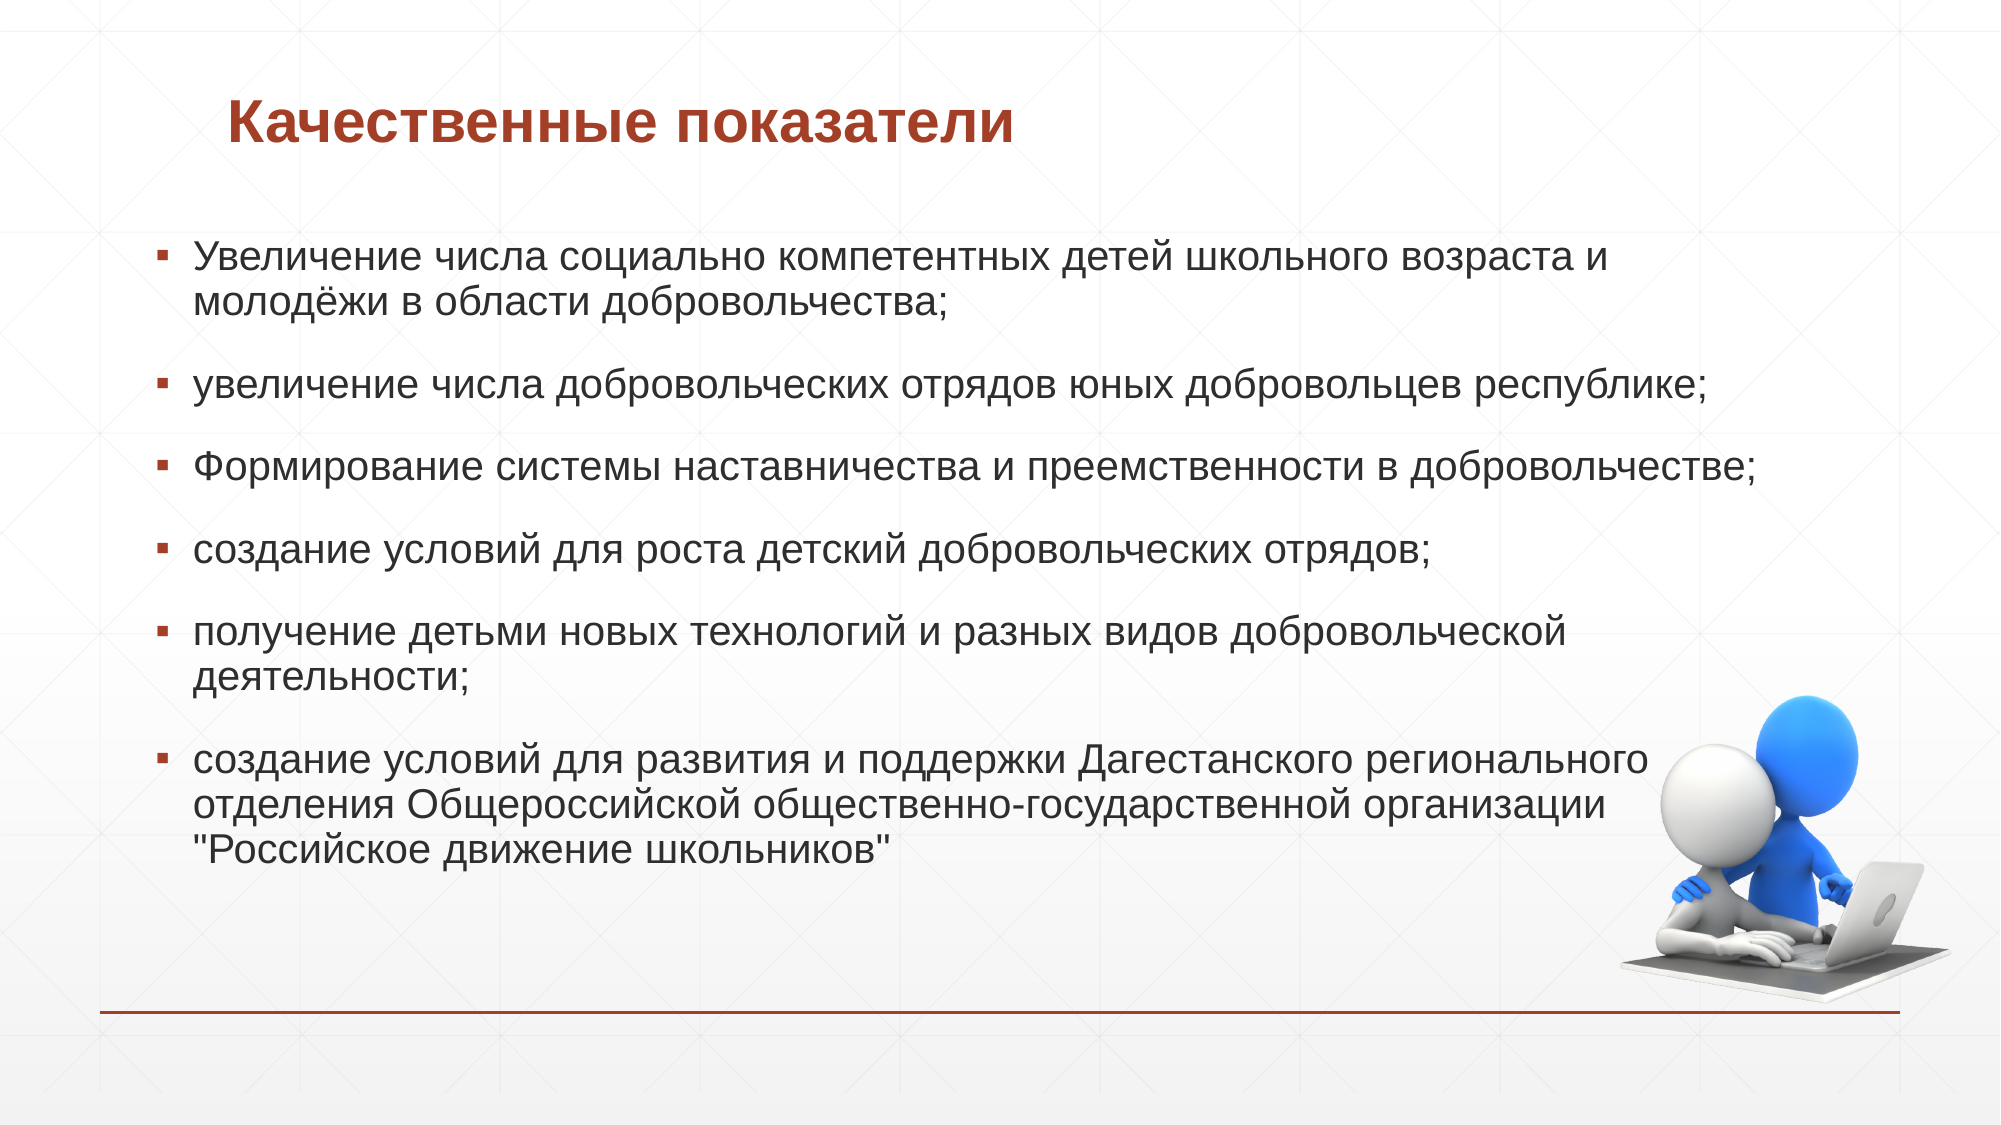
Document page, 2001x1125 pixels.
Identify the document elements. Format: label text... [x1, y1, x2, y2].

picture [1569, 690, 2000, 1014]
list Увеличение числа социально компетентных детей школьного возраста и молодёжи в области добровольчества; увеличение числа добровольческих отрядов юных добровольцев республике; Формирование системы наставничества и преемственности в добровольчестве; создание условий для роста детский добровольческих отрядов; получение детьми новых технологий и разных видов добровольческой деятельности; создание условий для развития и поддержки Дагестанского регионального отделения Общероссийской общественно-государственной организации "Российское движение школьников" [140, 226, 1829, 950]
title Качественные показатели [212, 82, 1788, 164]
